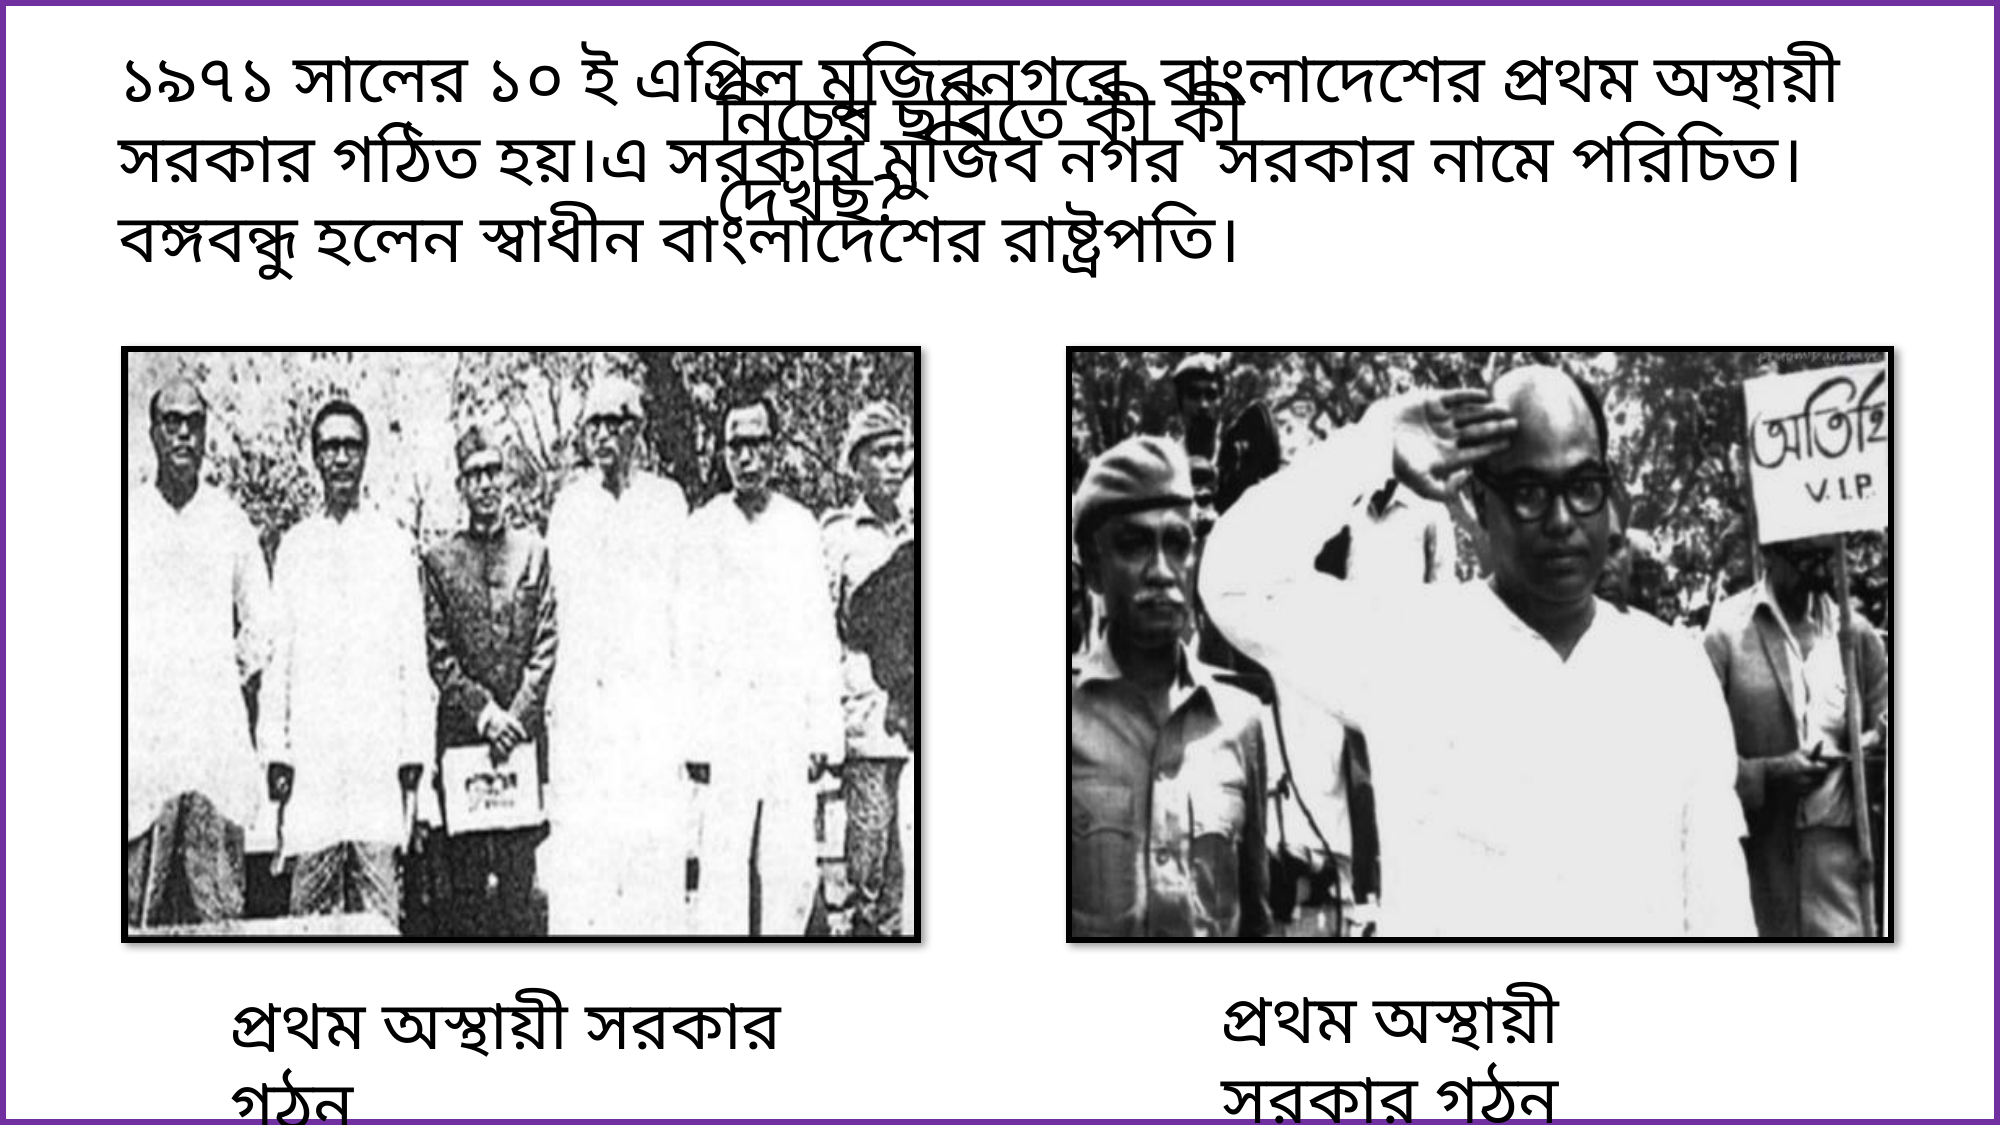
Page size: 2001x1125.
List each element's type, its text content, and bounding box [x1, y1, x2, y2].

text_box [0, 0, 2000, 1125]
text_box ১৯৭১ সালের ১০ ই এপ্রিল মুজিবনগরে বাংলাদেশের প্রথম অস্থায়ী সরকার গঠিত হয়।এ সরকার মুজিব নগর সরকার নামে পরিচিত।বঙ্গবন্ধু হলেন স্বাধীন বাংলাদেশের রাষ্ট্রপতি। [103, 28, 1938, 283]
picture [1071, 352, 1888, 938]
picture [127, 352, 915, 938]
text_box প্রথম অস্থায়ী সরকার গঠন [1207, 969, 1784, 1125]
text_box প্রথম অস্থায়ী সরকার গঠন [216, 975, 895, 1125]
